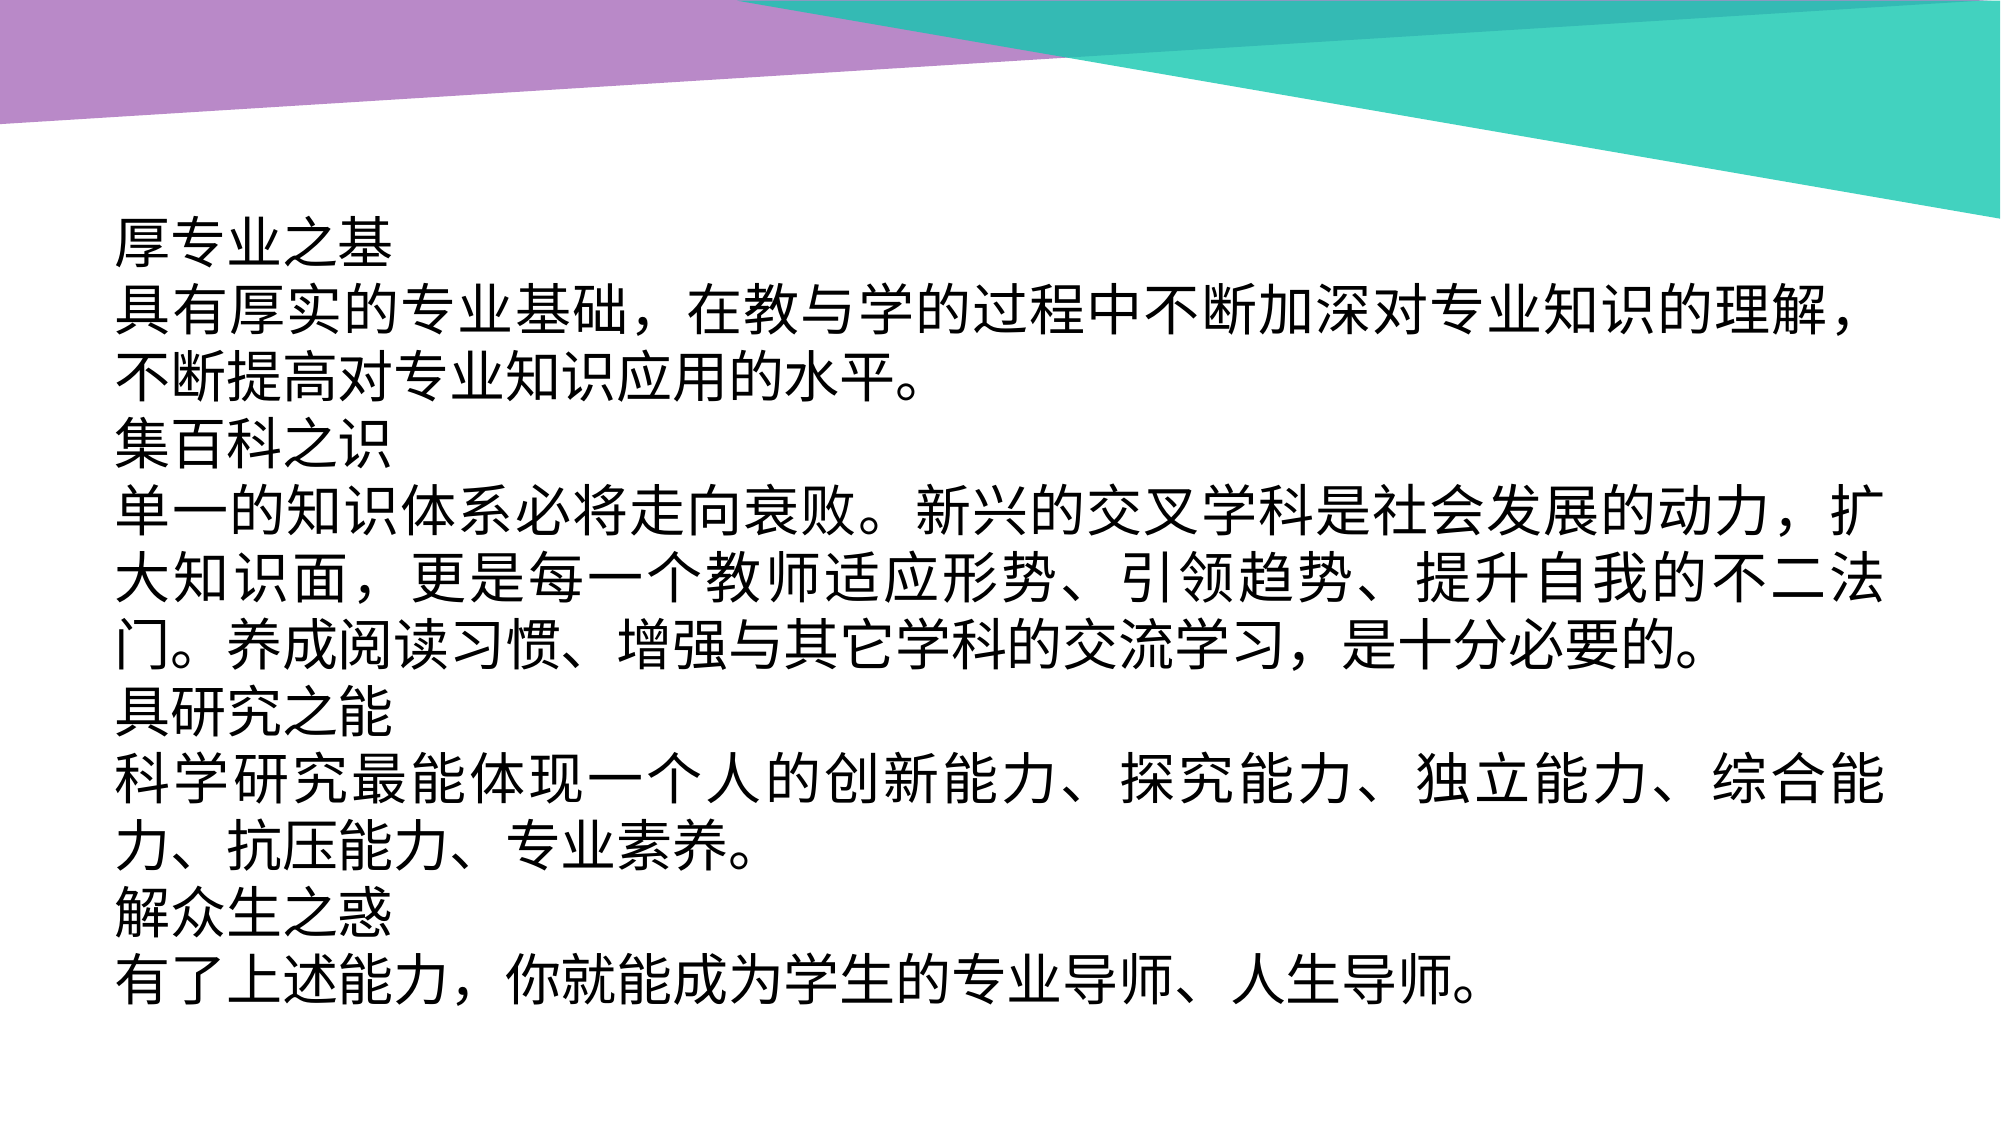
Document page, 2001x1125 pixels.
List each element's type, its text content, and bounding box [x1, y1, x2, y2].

list 厚专业之基 具有厚实的专业基础，在教与学的过程中不断加深对专业知识的理解，不断提高对专业知识应用的水平。 集百科之识 单一的知识体系必将走向衰败。新兴的交叉学科是社会发展的动力，扩大知识面，更是每一个教师适应形势、引领趋势、提升自我的不二法门。养成阅读习惯、增强与其它学科的交流学习，是十分必要的。 具研究之能 科学研究最能体现一个人的创新能力、探究能力、独立能力、综合能力、抗压能力、专业素养。 解众生之惑 有了上述能力，你就能成为学生的专业导师、人生导师。 [99, 200, 1900, 1025]
